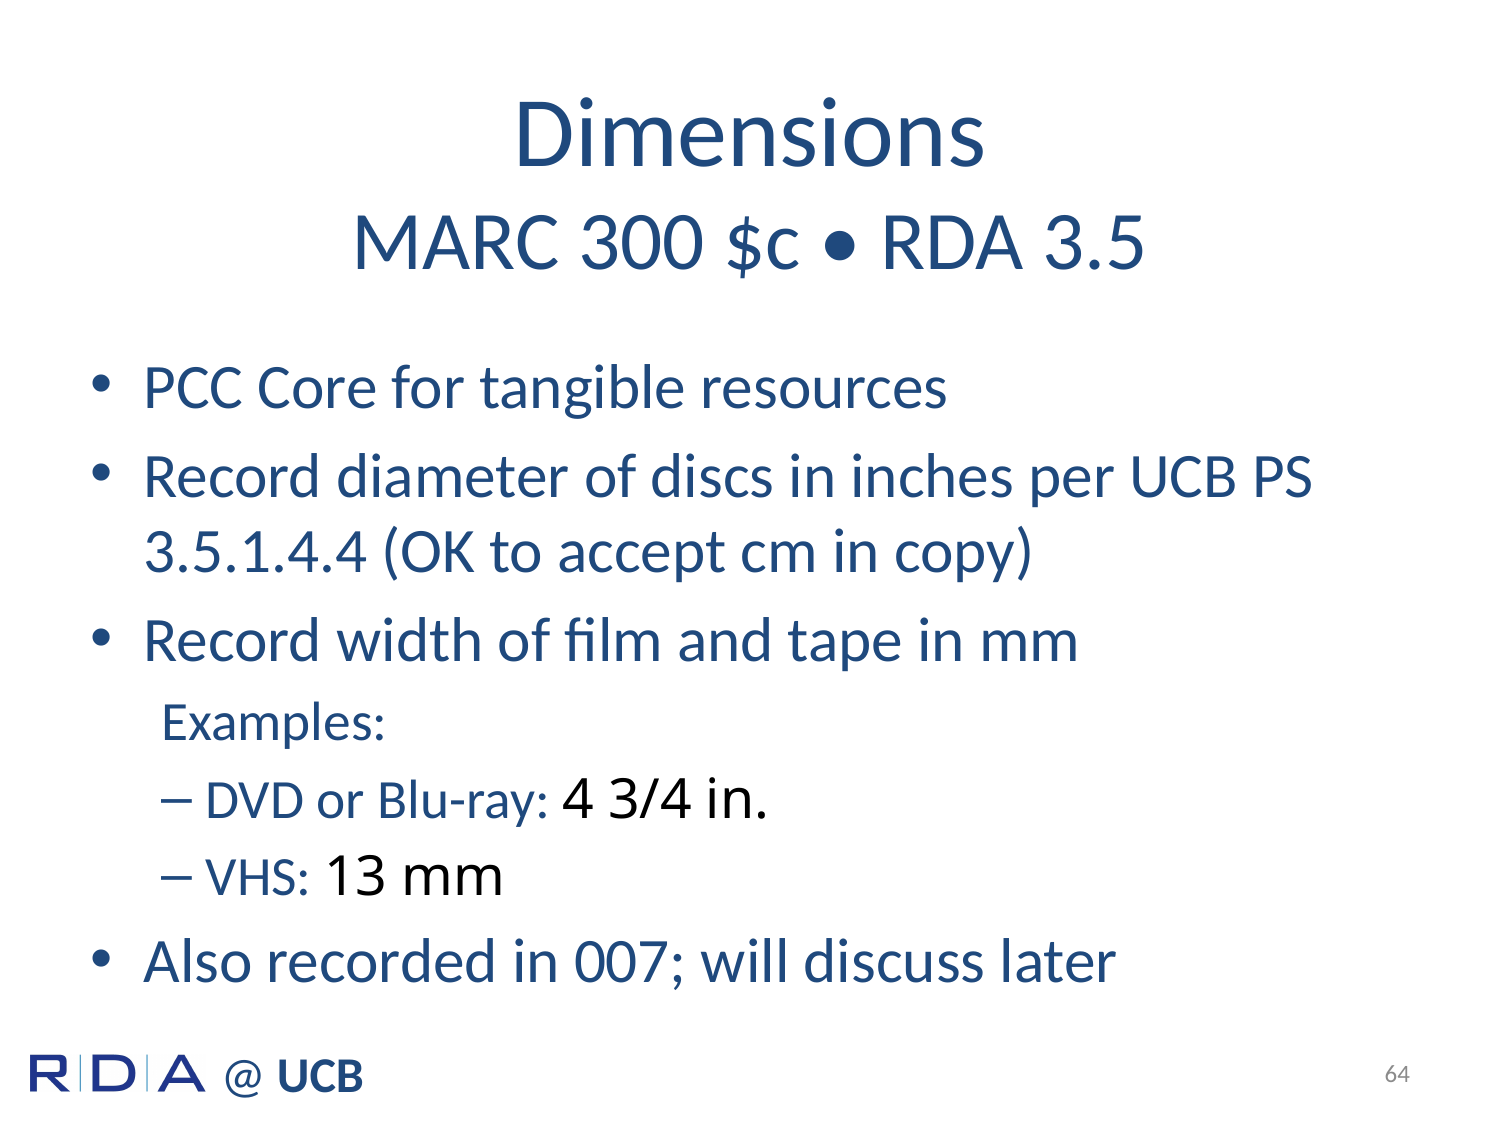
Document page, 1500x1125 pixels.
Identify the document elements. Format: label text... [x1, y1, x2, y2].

list PCC Core for tangible resources Record diameter of discs in inches per UCB PS 3.5.1.4.4 (OK to accept cm in copy) Record width of film and tape in mm Examples: DVD or Blu-ray: 4 3/4 in. VHS: 13 mm Also recorded in 007; will discuss later [75, 337, 1425, 1005]
title Dimensions MARC 300 $c • RDA 3.5 [75, 45, 1425, 308]
slide_number 64 [1074, 1042, 1425, 1103]
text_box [29, 1034, 381, 1111]
